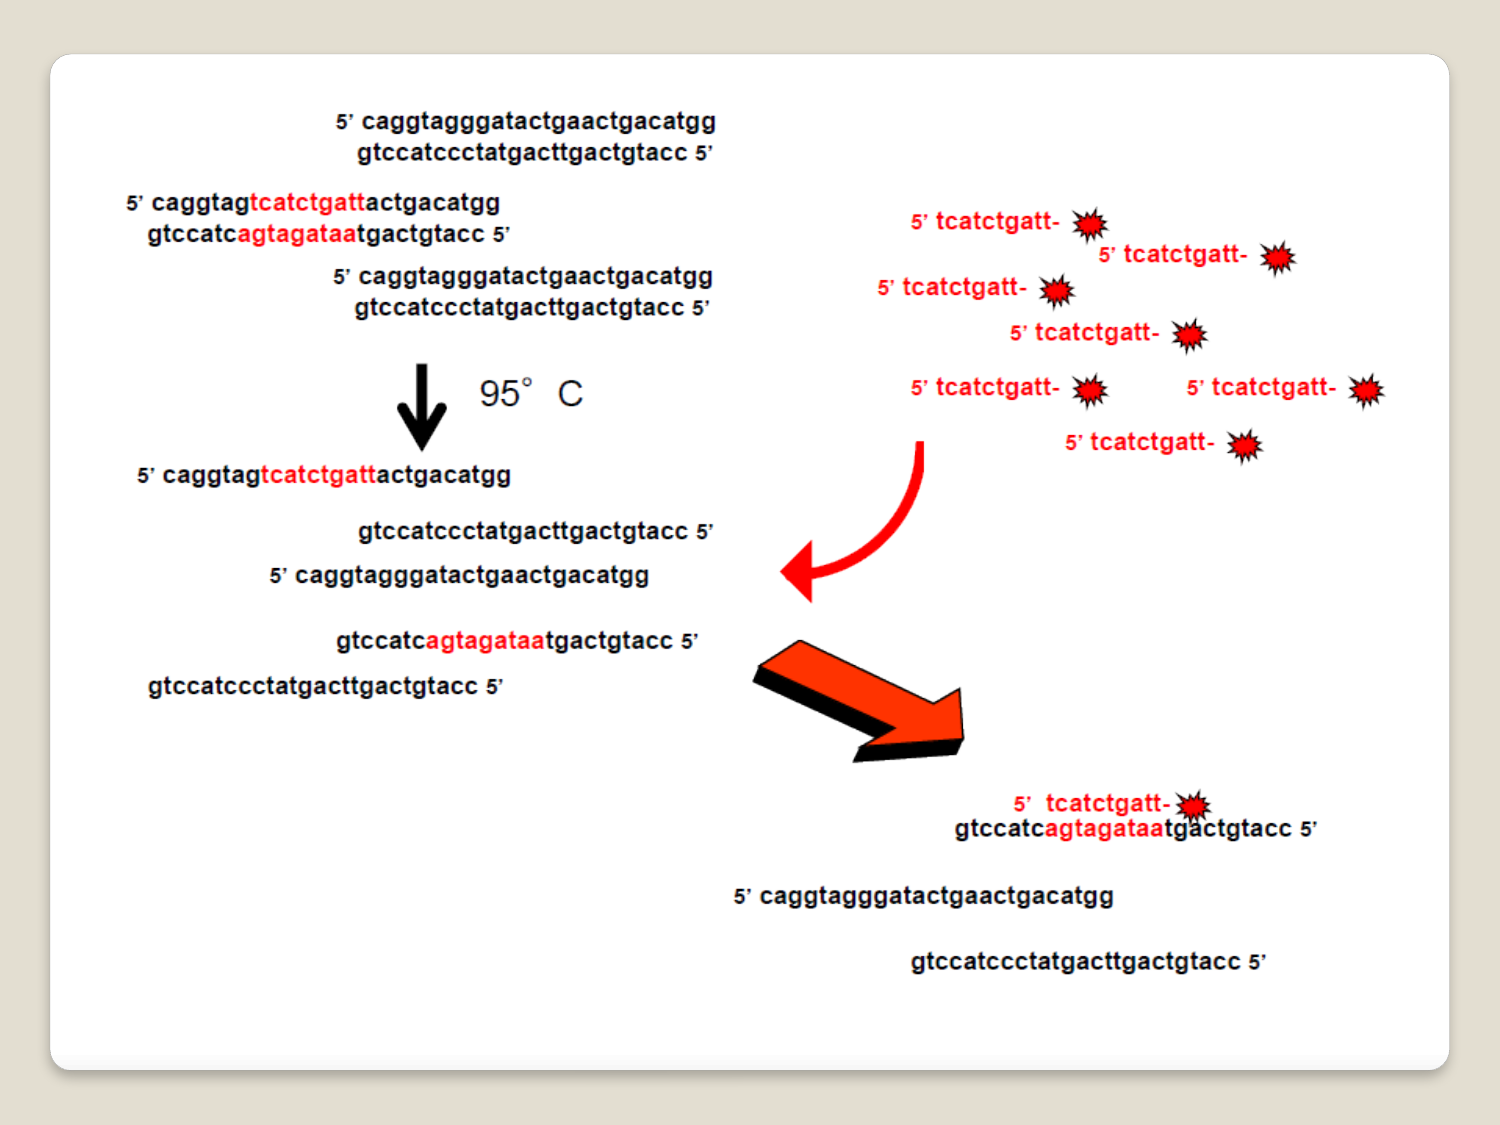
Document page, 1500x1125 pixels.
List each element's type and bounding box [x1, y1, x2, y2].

picture [115, 100, 1394, 982]
